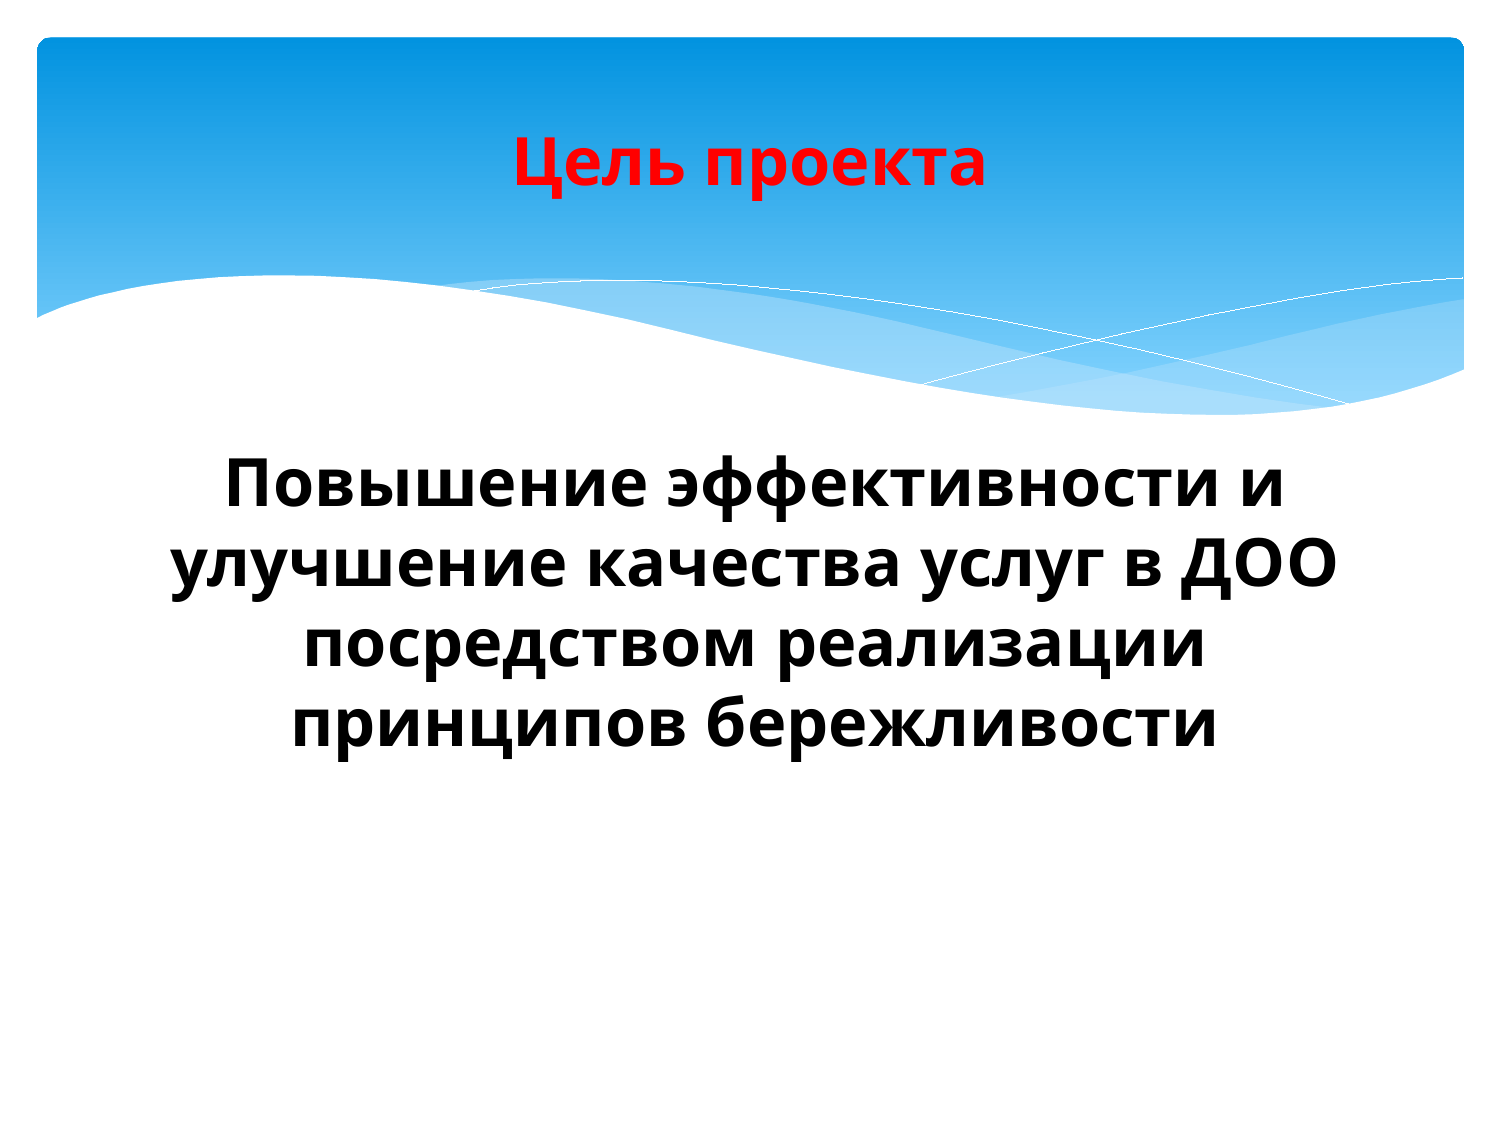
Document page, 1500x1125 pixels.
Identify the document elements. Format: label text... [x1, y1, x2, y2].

title Цель проекта [75, 55, 1425, 261]
list Повышение эффективности и улучшение качества услуг в ДОО посредством реализации принципов бережливости [147, 432, 1363, 999]
